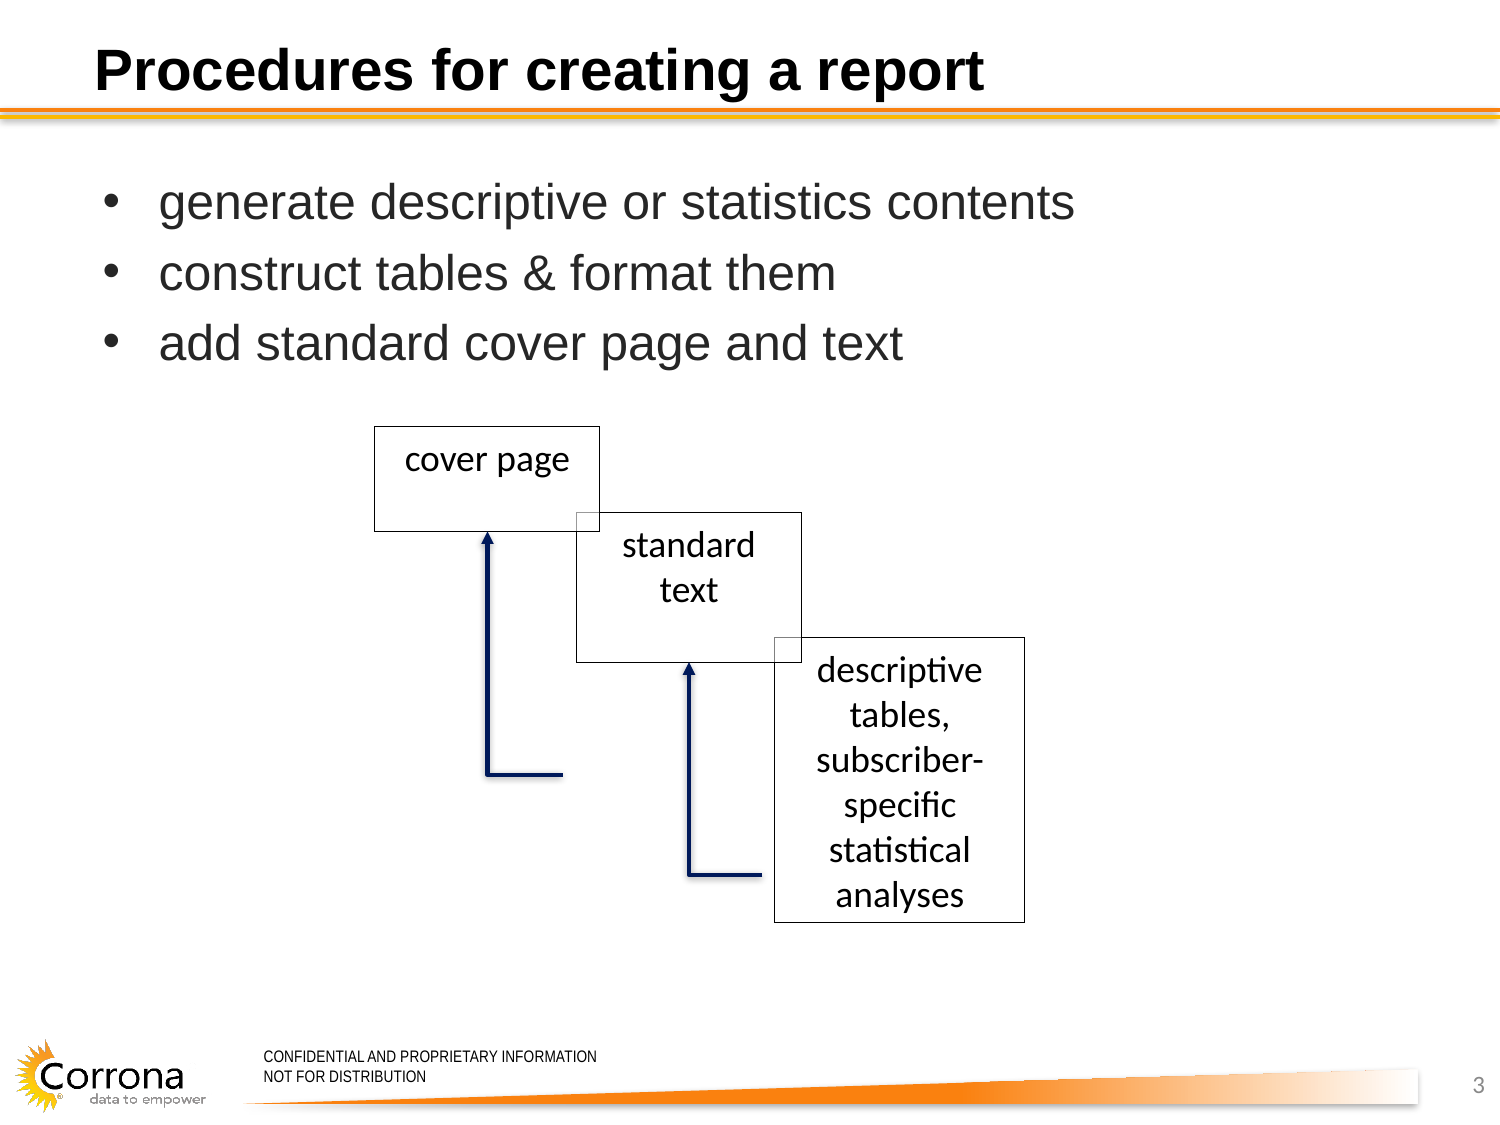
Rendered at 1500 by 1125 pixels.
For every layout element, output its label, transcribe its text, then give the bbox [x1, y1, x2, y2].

slide_number 3 [1149, 1053, 1500, 1114]
picture [2, 1032, 232, 1125]
text_box descriptive tables, subscriber-specific statistical analyses [774, 637, 1025, 923]
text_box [487, 726, 563, 776]
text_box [688, 812, 763, 876]
list generate descriptive or statistics contents construct tables & format them add standard cover page and text [87, 162, 1225, 400]
text_box Procedures for creating a report [80, 24, 1002, 110]
text_box cover page [374, 426, 600, 532]
text_box standard text [576, 512, 802, 663]
